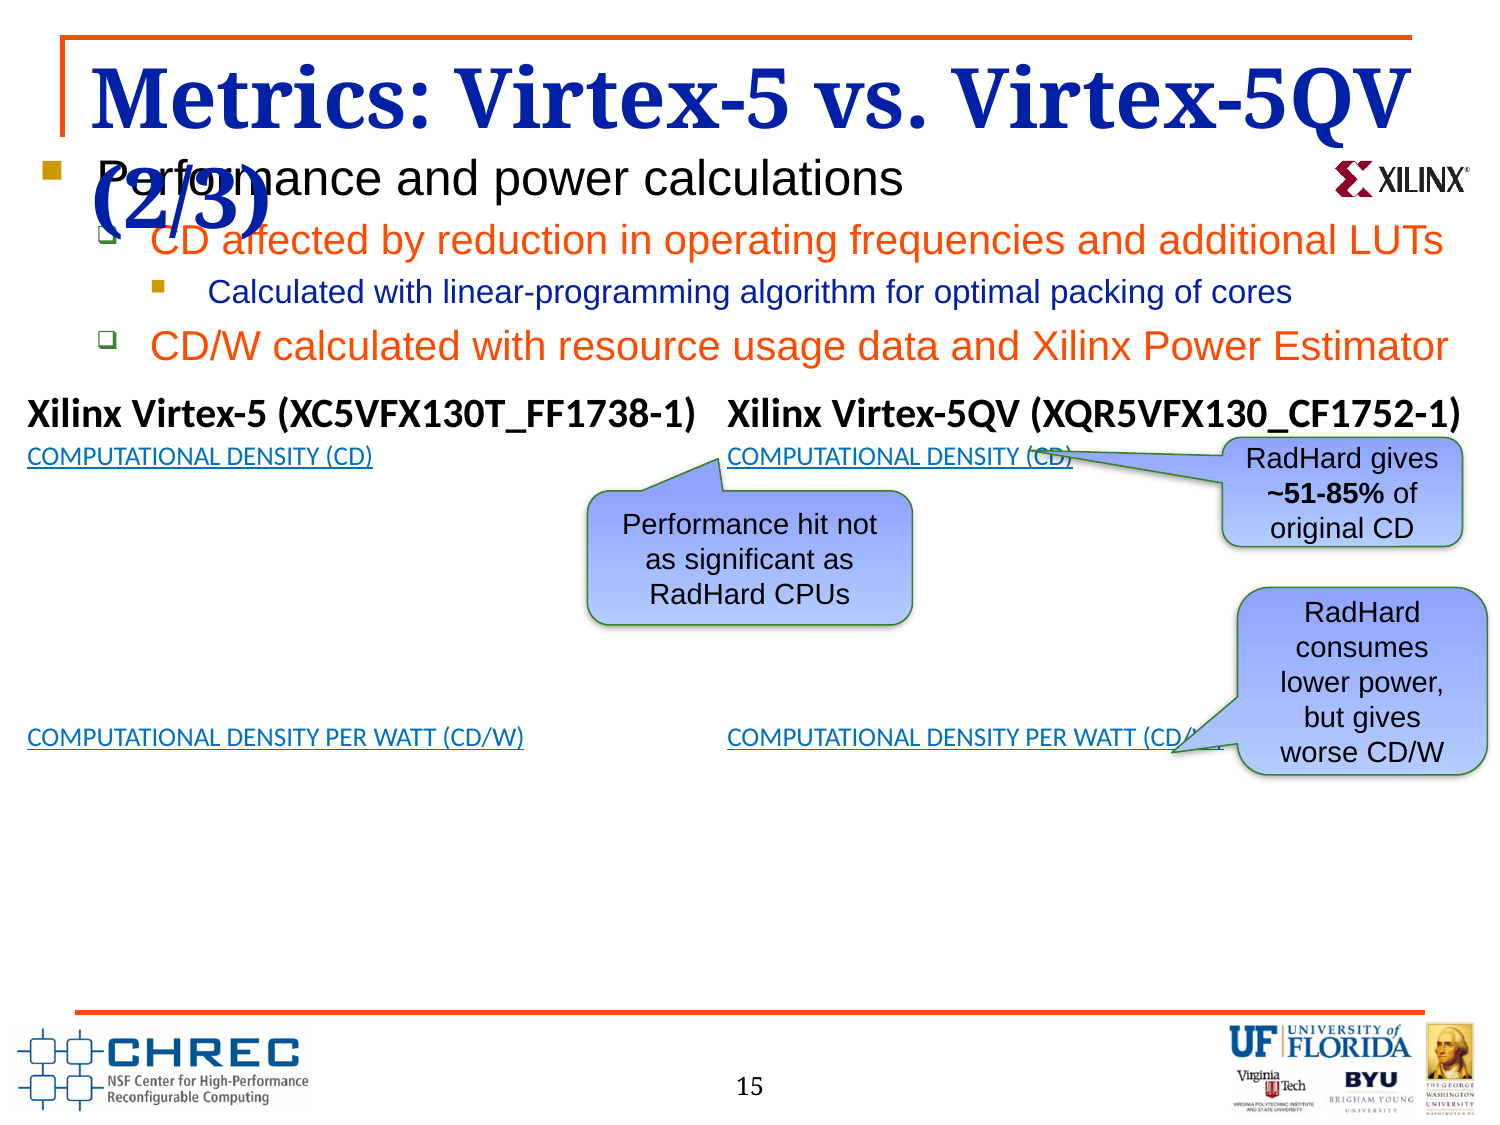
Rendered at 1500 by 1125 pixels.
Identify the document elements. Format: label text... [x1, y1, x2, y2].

text_box RadHard consumes lower power, but gives worse CD/W [1170, 586, 1489, 776]
picture [12, 1026, 313, 1112]
text_box Performance hit not as significant as RadHard CPUs [586, 458, 914, 626]
text_box RadHard gives ~51-85% of original CD [1027, 436, 1464, 548]
slide_number 15 [599, 1037, 901, 1113]
title Metrics: Virtex-5 vs. Virtex-5QV (2/3) [74, 37, 1500, 155]
picture [1317, 149, 1486, 213]
picture [1224, 1021, 1475, 1117]
list Performance and power calculations CD affected by reduction in operating frequencies and additional LUTs Calculated with linear-programming algorithm for optimal packing of cores CD/W calculated with resource usage data and Xilinx Power Estimator [24, 137, 1476, 388]
